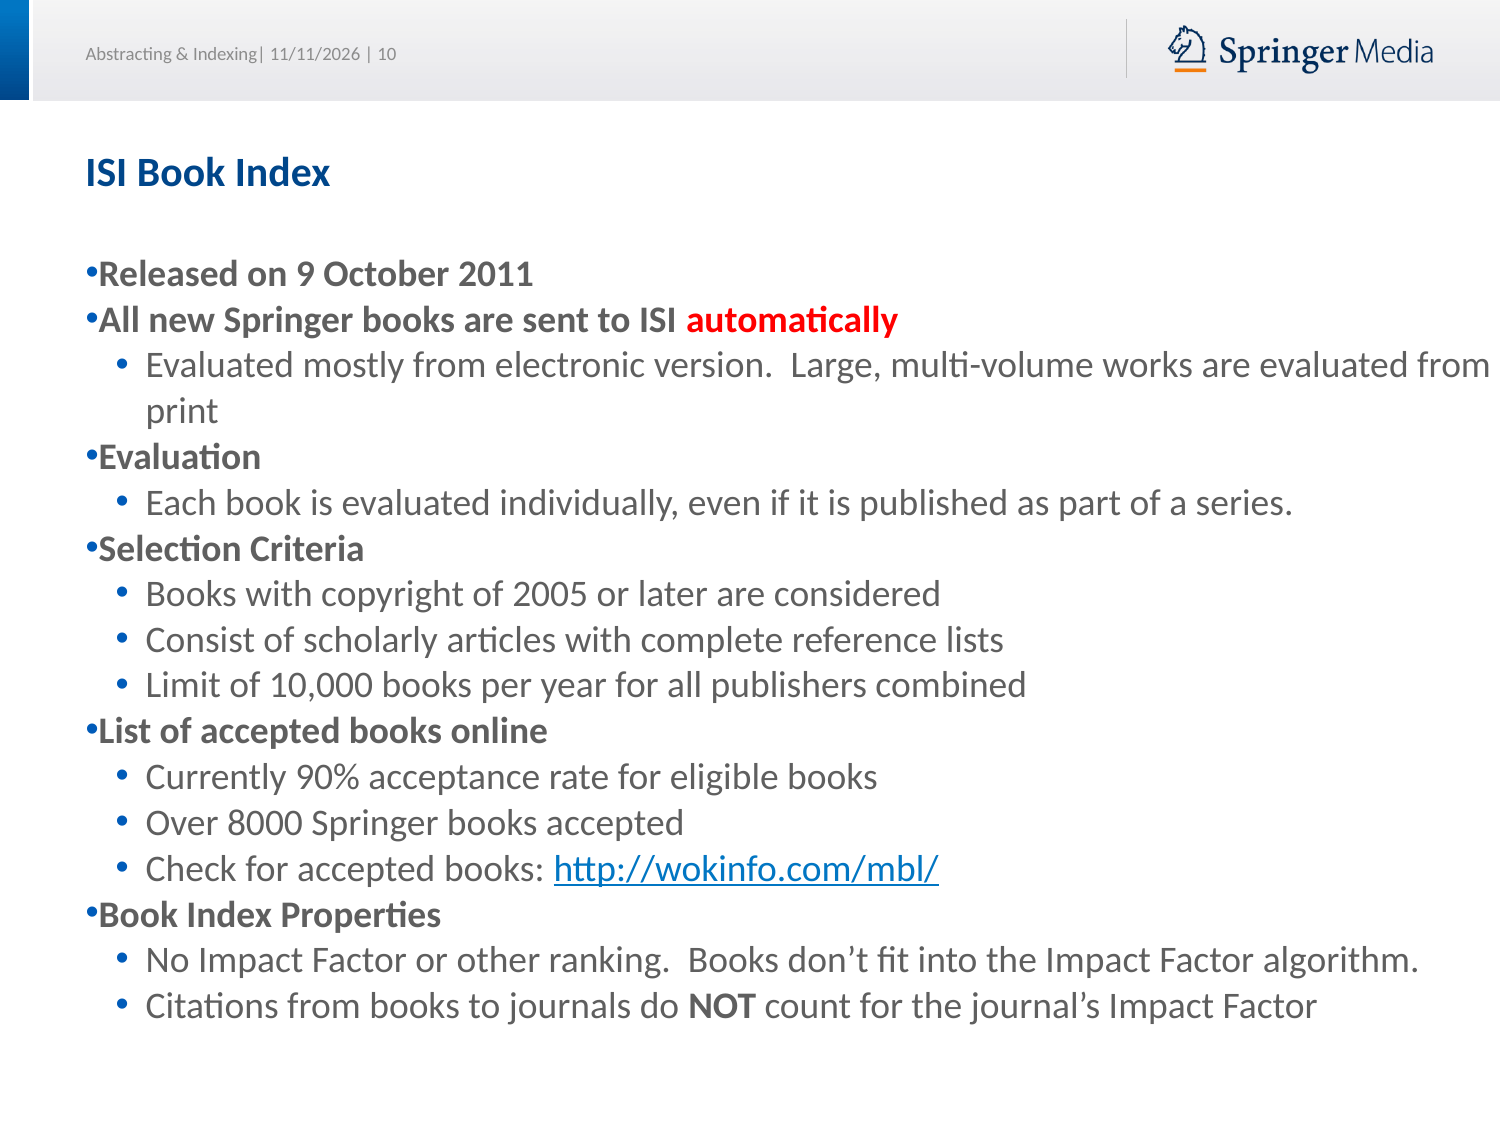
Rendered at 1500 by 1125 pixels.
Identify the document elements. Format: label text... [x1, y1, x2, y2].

title ISI Book Index [85, 150, 1424, 196]
list Released on 9 October 2011 All new Springer books are sent to ISI automatically Evaluated mostly from electronic version. Large, multi-volume works are evaluated from print Evaluation Each book is evaluated individually, even if it is published as part of a series. Selection Criteria Books with copyright of 2005 or later are considered Consist of scholarly articles with complete reference lists Limit of 10,000 books per year for all publishers combined List of accepted books online Currently 90% acceptance rate for eligible books Over 8000 Springer books accepted Check for accepted books: http://wokinfo.com/mbl/ Book Index Properties No Impact Factor or other ranking. Books don’t fit into the Impact Factor algorithm. Citations from books to journals do NOT count for the journal’s Impact Factor [85, 248, 1500, 1046]
picture [33, 0, 1500, 101]
